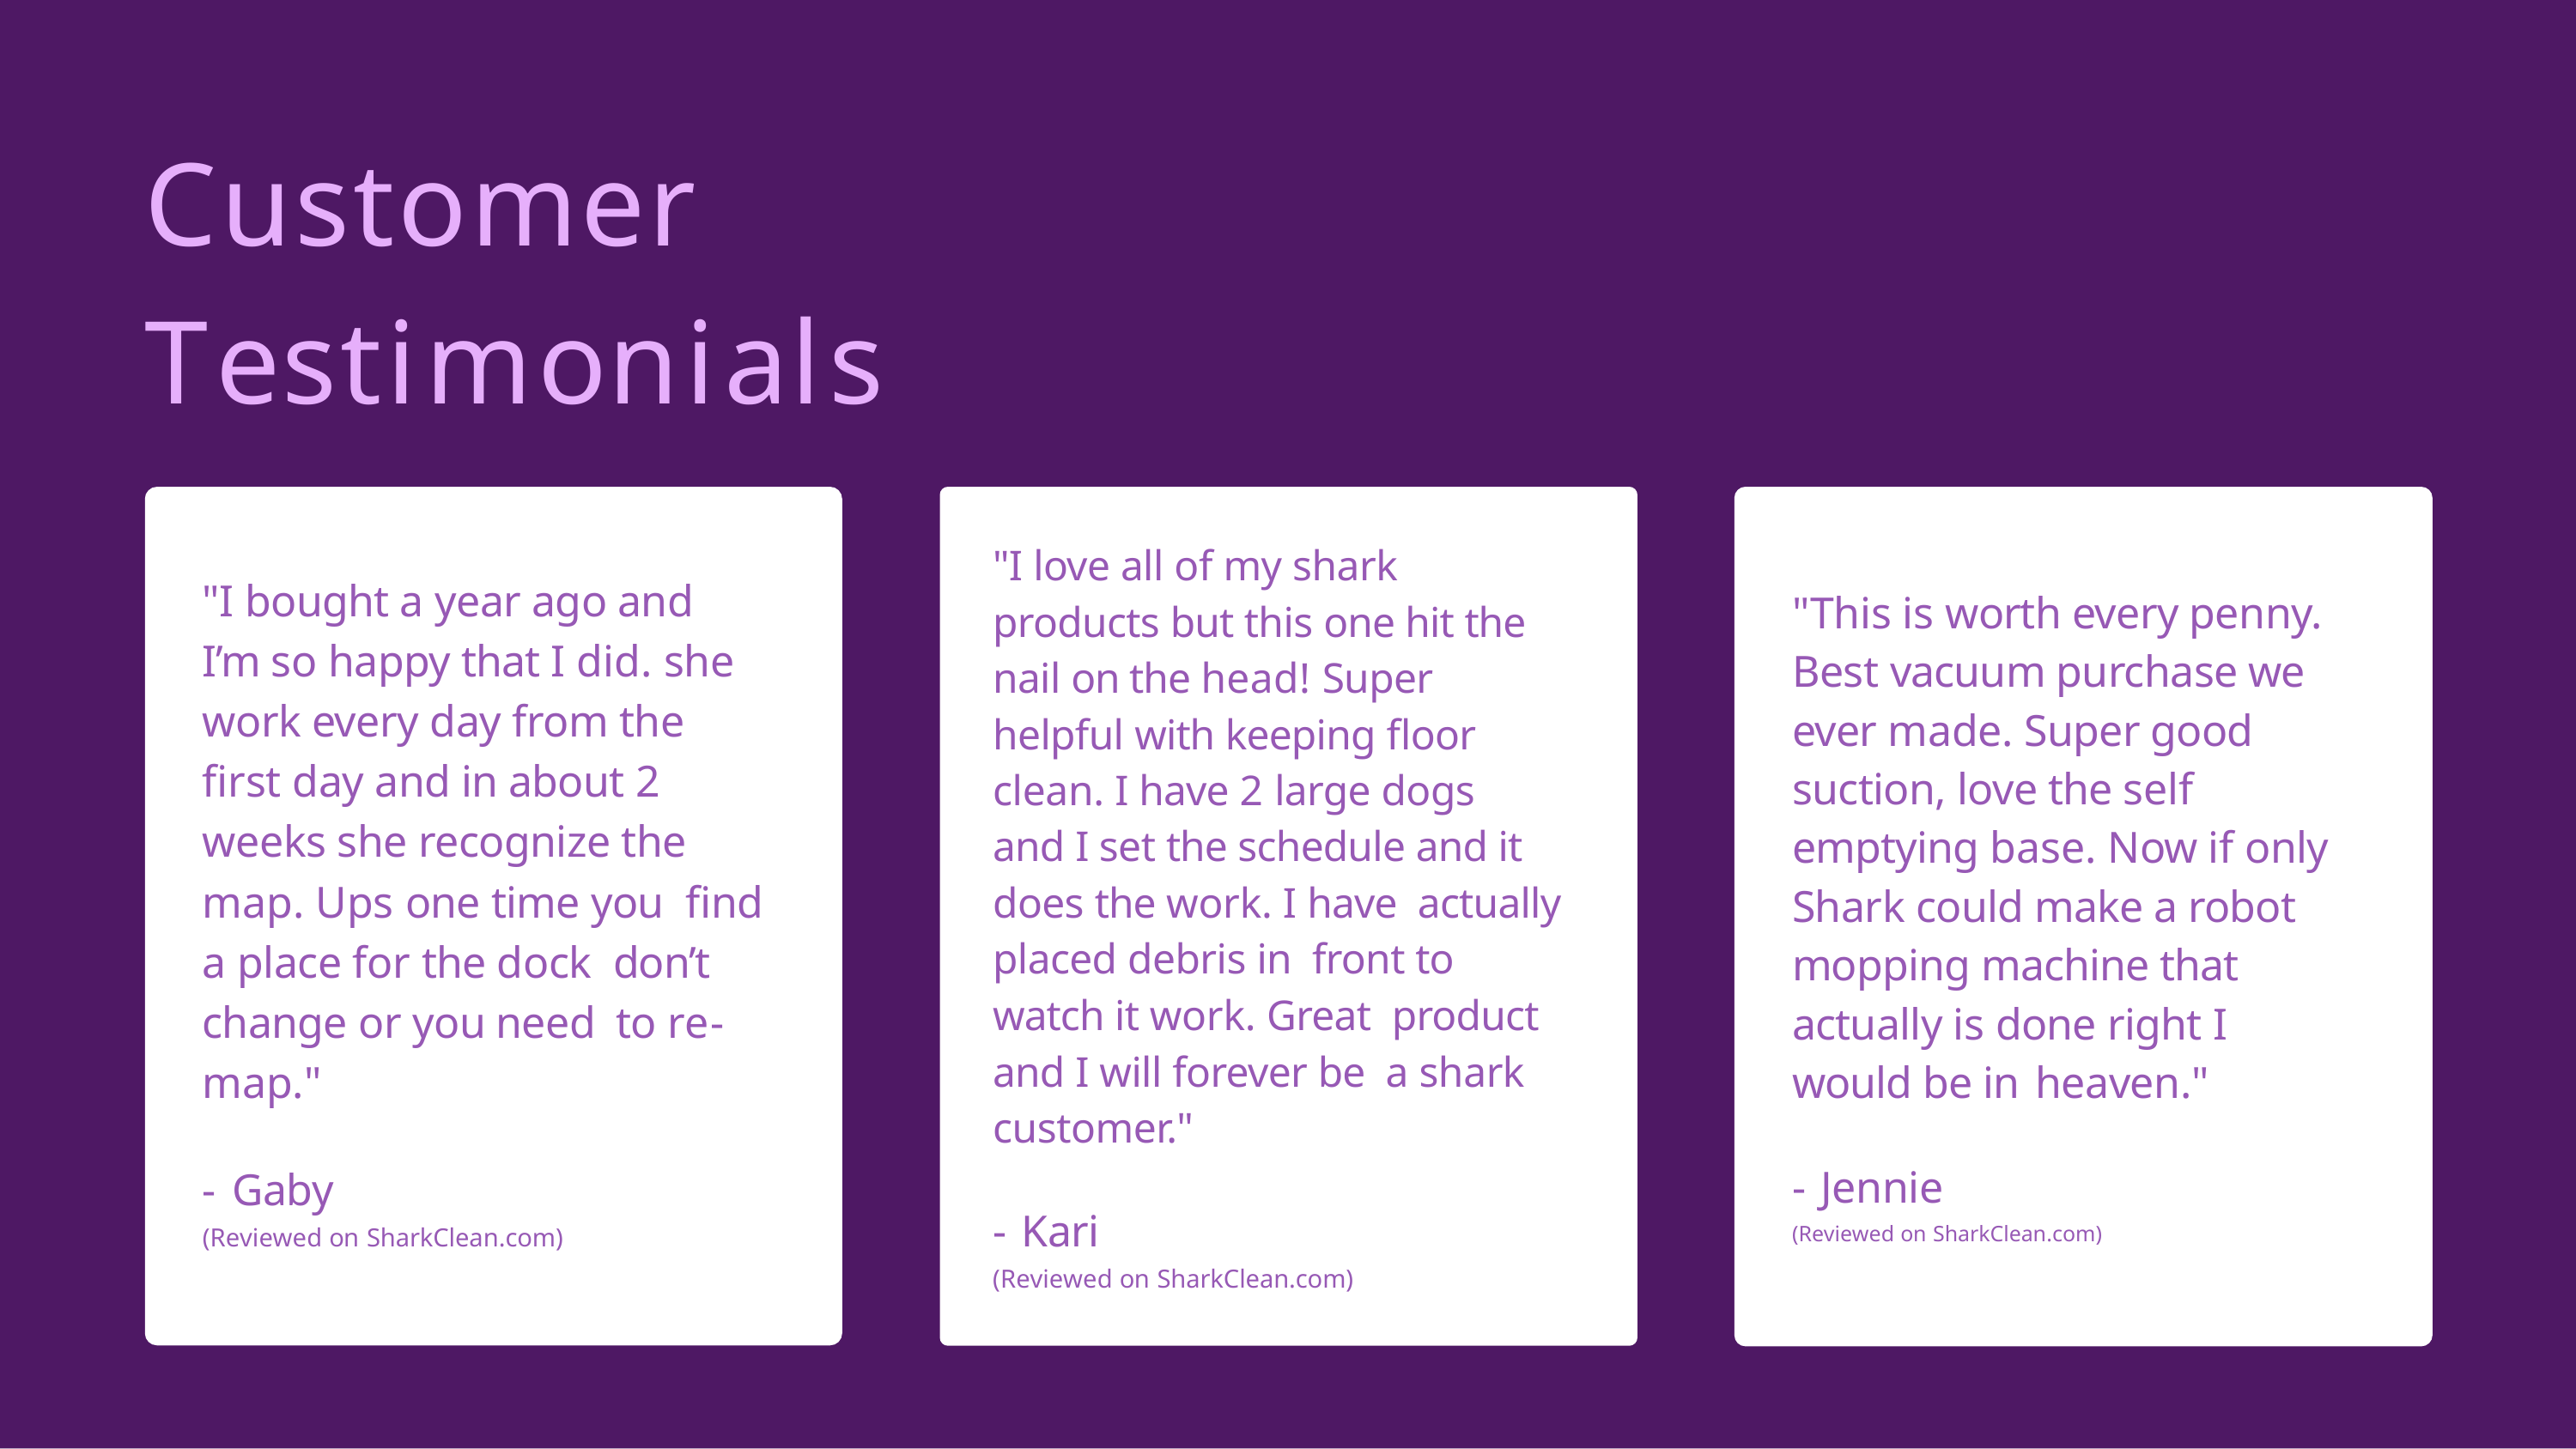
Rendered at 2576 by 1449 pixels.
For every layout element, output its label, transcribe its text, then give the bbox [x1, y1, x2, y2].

text_box [144, 487, 842, 1346]
text_box "I love all of my shark products but this one hit the nail on the head! Super helpful with keeping floor clean. I have 2 large dogs and I set the schedule and it does the work. I have actually placed debris in front to watch it work. Great product and I will forever be a shark customer." - Kari (Reviewed on SharkClean.com) [991, 530, 1566, 1294]
text_box "This is worth every penny. Best vacuum purchase we ever made. Super good suction, love the self emptying base. Now if only Shark could make a robot mopping machine that actually is done right I would be in heaven." - Jennie (Reviewed on SharkClean.com) [1790, 576, 2358, 1246]
text_box [1734, 487, 2433, 1347]
title Customer Testimonials [143, 109, 933, 427]
text_box "I bought a year ago and I’m so happy that I did. she work every day from the first day and in about 2 weeks she recognize the map. Ups one time you find a place for the dock don’t change or you need to re- map." - Gaby (Reviewed on SharkClean.com) [200, 563, 771, 1252]
text_box [939, 487, 1637, 1346]
